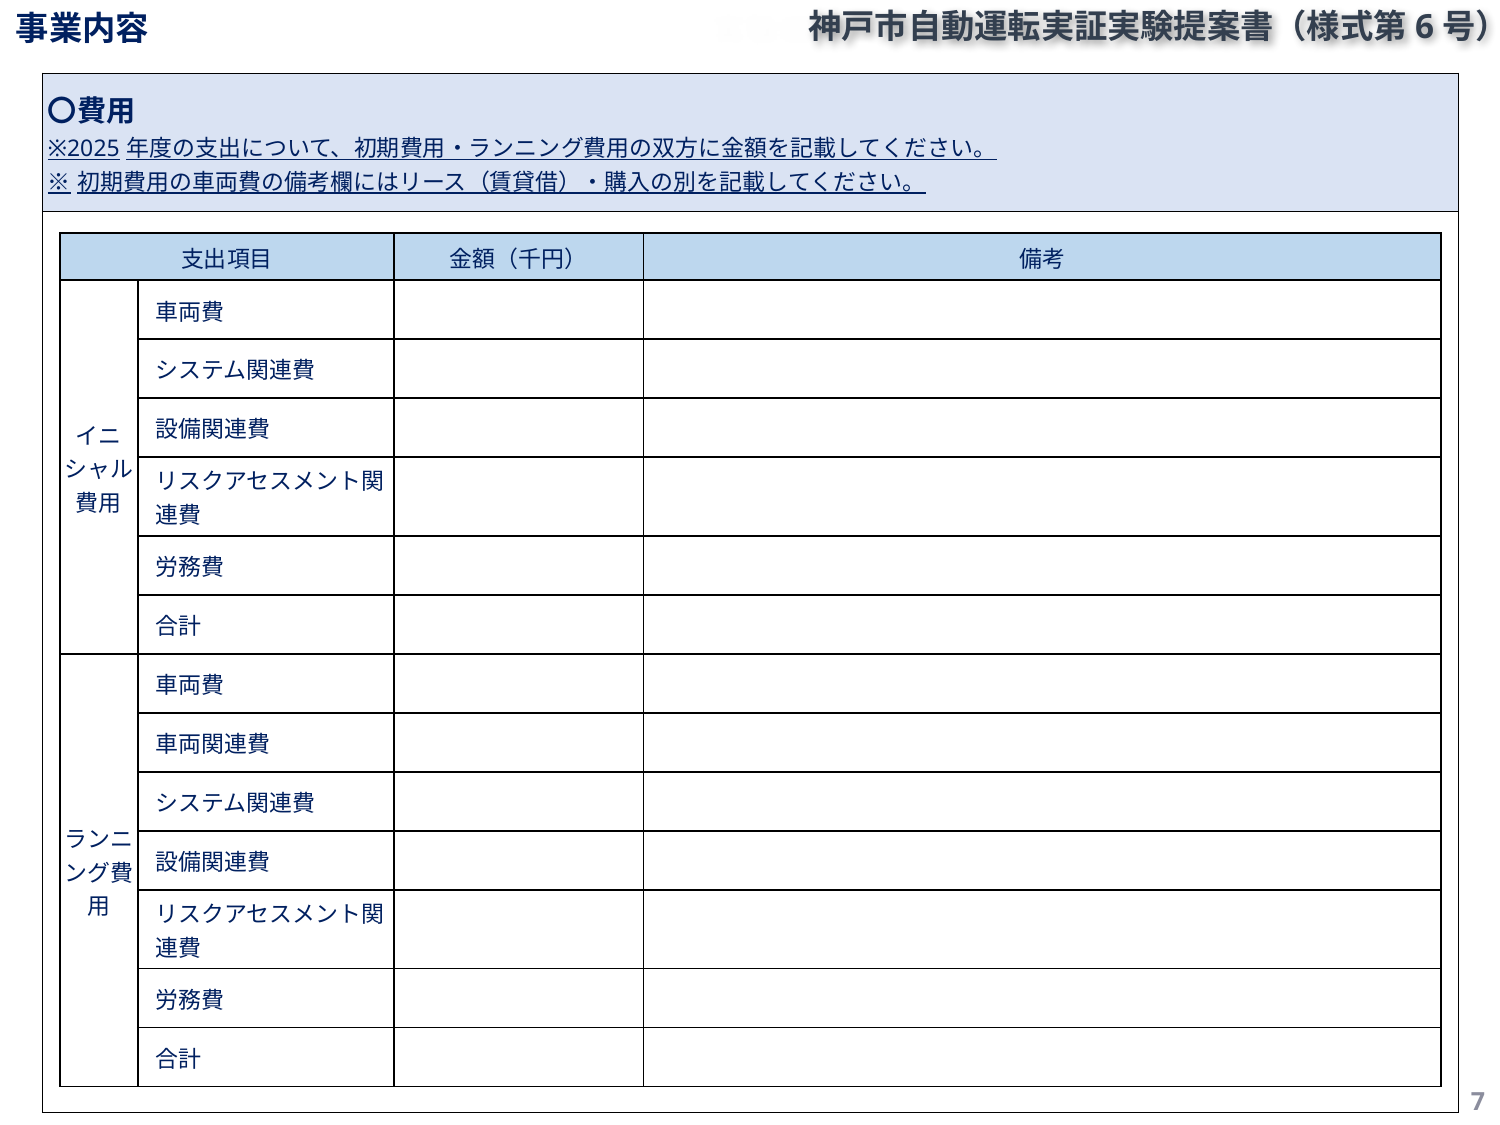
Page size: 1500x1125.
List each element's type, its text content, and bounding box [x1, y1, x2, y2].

table_cell [395, 281, 643, 338]
table_cell [395, 969, 643, 1027]
table_cell [644, 655, 1440, 712]
table_cell [644, 891, 1440, 968]
table_cell [644, 458, 1440, 535]
table_cell [644, 773, 1440, 830]
table_cell 合計 [139, 596, 393, 653]
table_cell [395, 655, 643, 712]
table_cell システム関連費 [139, 773, 393, 830]
table_cell [395, 537, 643, 594]
table_cell [644, 832, 1440, 889]
table_cell 車両関連費 [139, 714, 393, 771]
table_cell 合計 [139, 1028, 393, 1086]
table_header 金額（千円） [395, 234, 643, 279]
table_cell [644, 714, 1440, 771]
table_cell [395, 458, 643, 535]
table_cell [644, 596, 1440, 653]
table_cell [395, 596, 643, 653]
table_cell 車両費 [139, 655, 393, 712]
table_cell [395, 714, 643, 771]
table_cell [43, 212, 1458, 1112]
table_cell [395, 891, 643, 968]
table_cell 設備関連費 [139, 399, 393, 456]
table_cell 設備関連費 [139, 832, 393, 889]
table_cell 労務費 [139, 969, 393, 1027]
table_cell イニシャル費用 [61, 281, 137, 653]
table_cell ランニング費用 [61, 655, 137, 1086]
slide_number 7 [1373, 1079, 1500, 1125]
table_cell [644, 537, 1440, 594]
table_cell リスクアセスメント関連費 [139, 458, 393, 535]
table_cell [395, 832, 643, 889]
table_cell [644, 969, 1440, 1027]
table_cell [395, 340, 643, 397]
table_cell リスクアセスメント関連費 [139, 891, 393, 968]
table_cell システム関連費 [139, 340, 393, 397]
table_header 支出項目 [61, 234, 393, 279]
table_cell [395, 1028, 643, 1086]
table_header 備考 [644, 234, 1440, 279]
table_cell [644, 340, 1440, 397]
table_cell [395, 773, 643, 830]
table_cell [644, 399, 1440, 456]
table_cell [395, 399, 643, 456]
text_box 事業内容 [1, 0, 164, 55]
table_header 〇費用 ※2025年度の支出について、初期費用・ランニング費用の双方に金額を記載してください。 ※初期費用の車両費の備考欄にはリース（賃貸借）・購入の別を記載してください。 [43, 74, 1458, 211]
table_cell 労務費 [139, 537, 393, 594]
table_cell [644, 281, 1440, 338]
table_cell 車両費 [139, 281, 393, 338]
table_cell [644, 1028, 1440, 1086]
